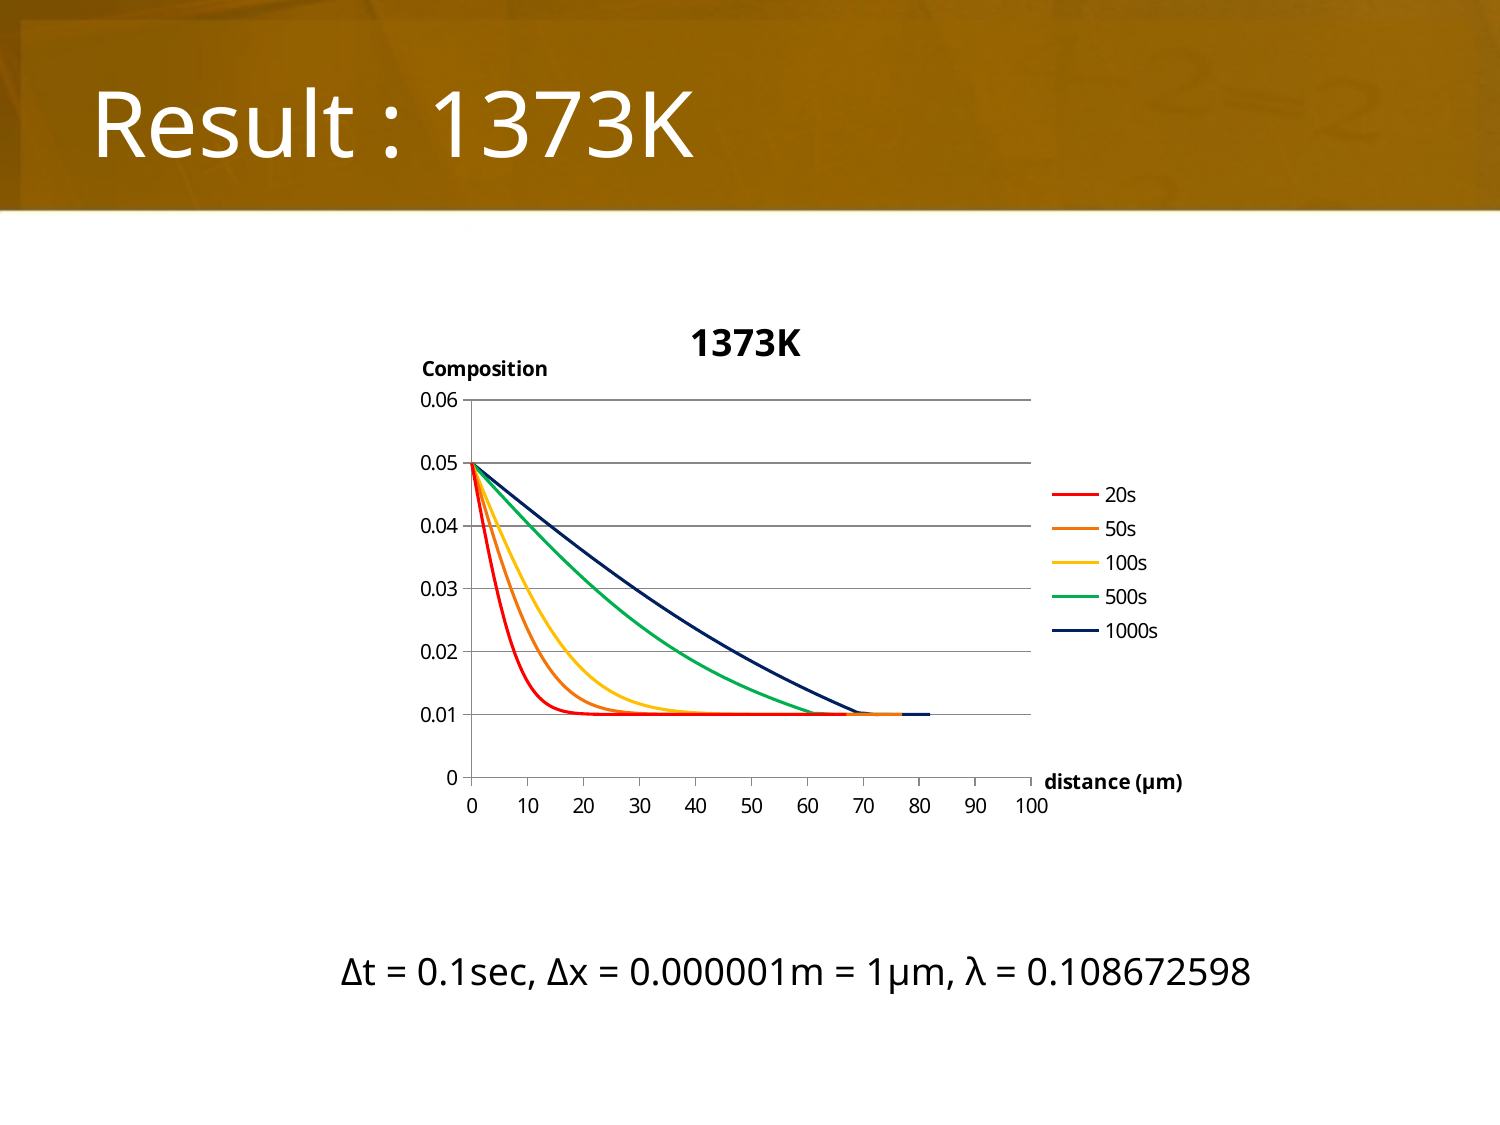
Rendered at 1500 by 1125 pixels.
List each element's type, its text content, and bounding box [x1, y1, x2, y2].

picture [0, 0, 1500, 1125]
chart [313, 285, 1187, 840]
title Result : 1373K [75, 45, 1425, 197]
text_box Δt = 0.1sec, Δx = 0.000001m = 1μm, λ = 0.108672598 [326, 940, 1277, 1001]
